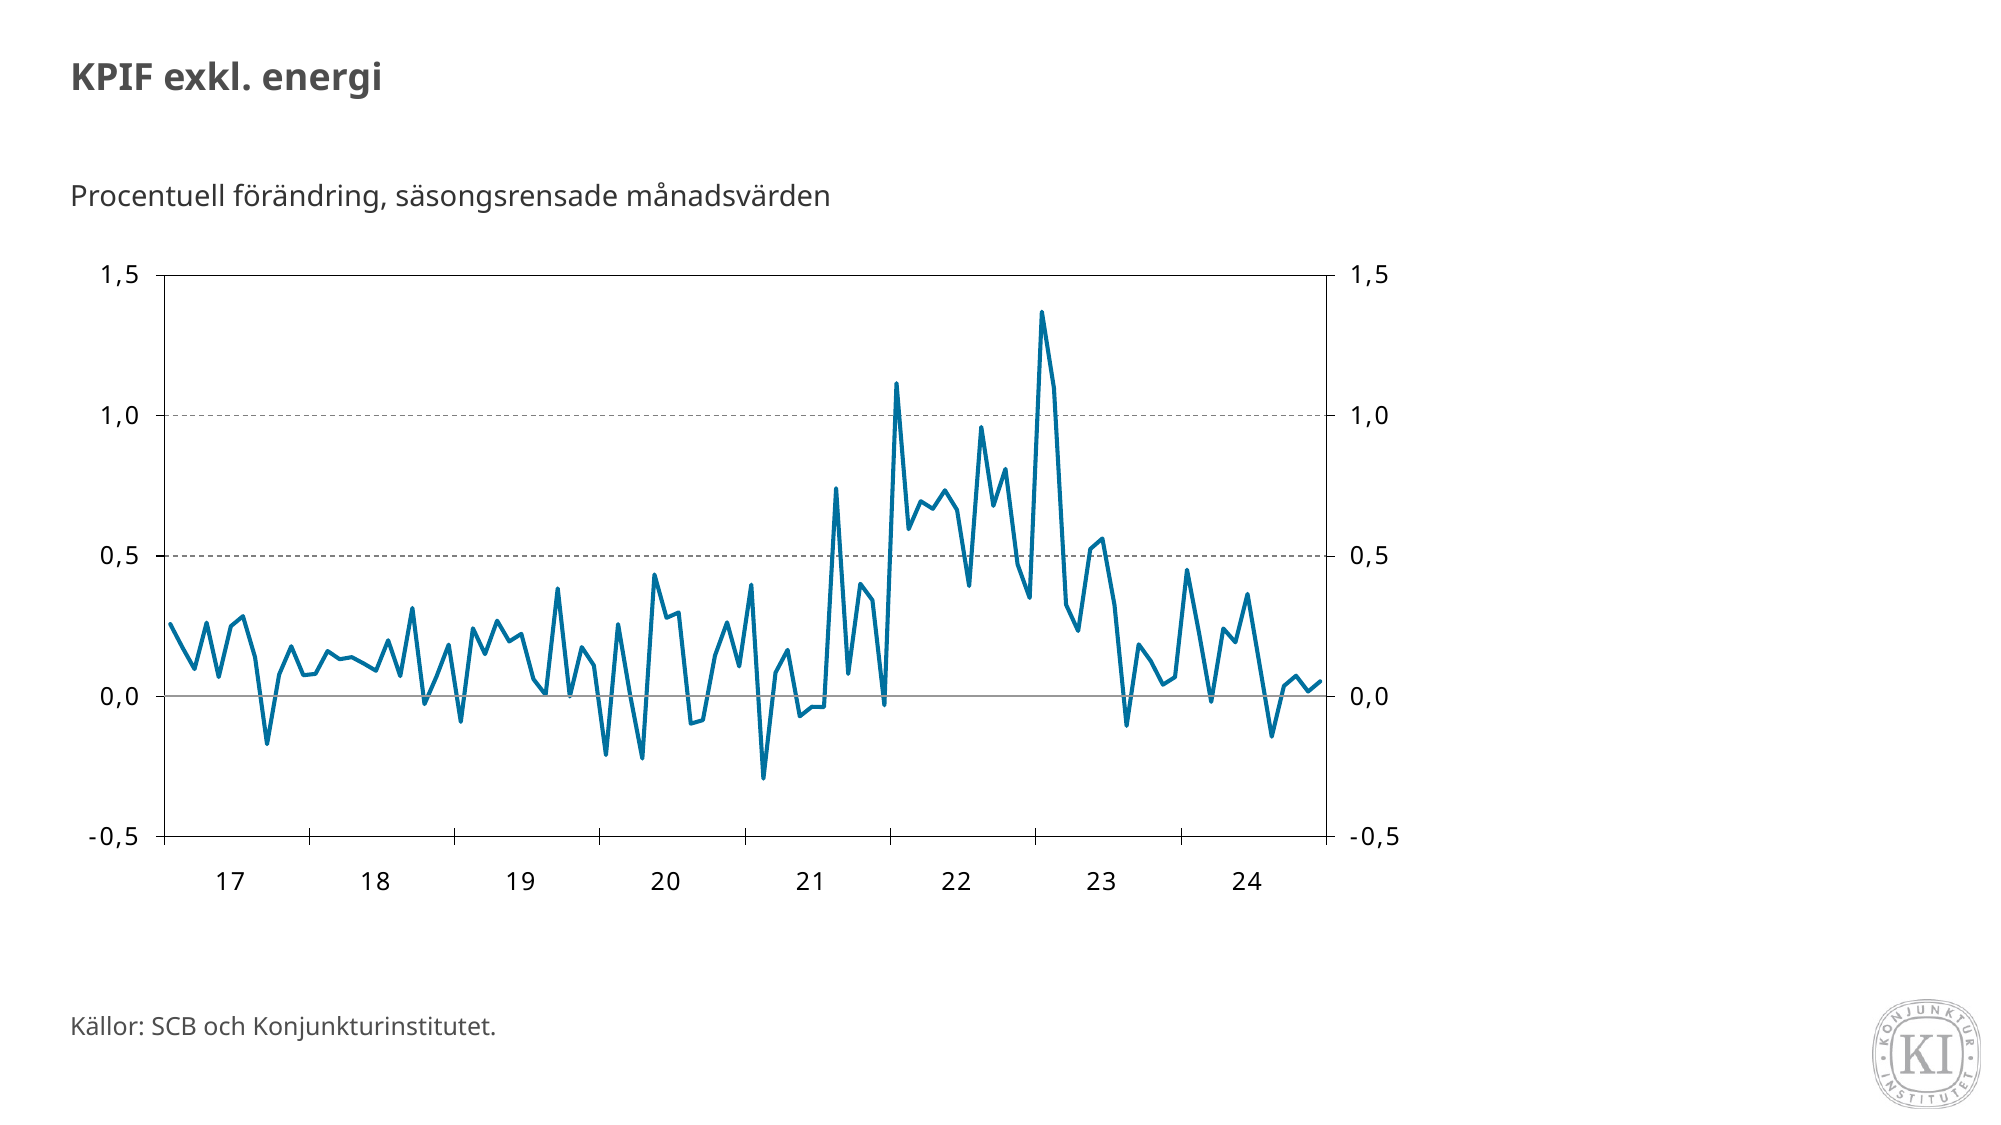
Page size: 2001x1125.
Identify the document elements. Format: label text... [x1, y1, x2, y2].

list Procentuell förändring, säsongsrensade månadsvärden [55, 137, 1476, 220]
picture [1872, 999, 1981, 1109]
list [72, 249, 1491, 946]
title KPIF exkl. energi [55, 45, 1476, 128]
subtitle Källor: SCB och Konjunkturinstitutet. [55, 1003, 1476, 1106]
